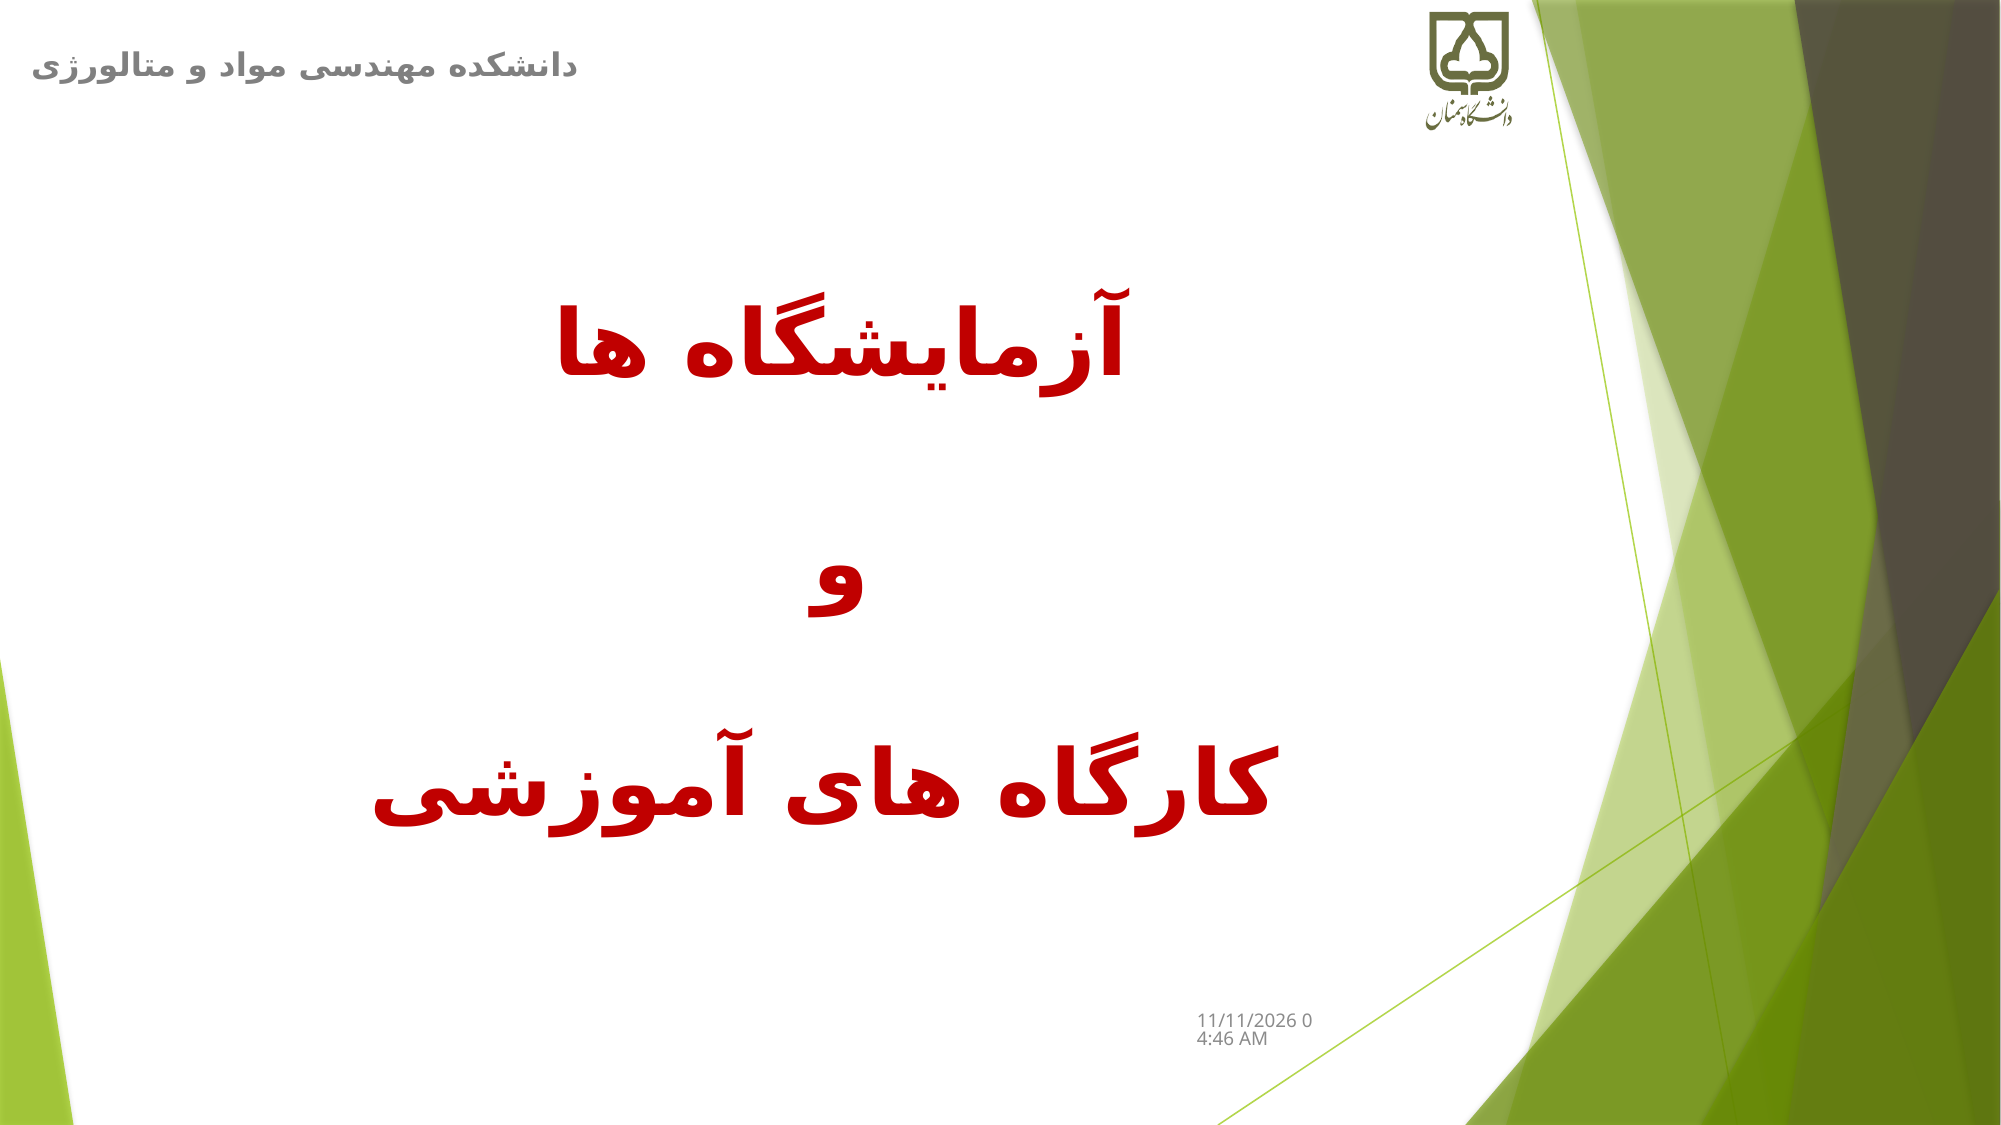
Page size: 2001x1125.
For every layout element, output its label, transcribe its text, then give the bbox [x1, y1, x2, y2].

text_box دانشکده مهندسی مواد و متالورژی [0, 36, 652, 118]
picture [1401, 8, 1527, 140]
slide_number ژوئن 17، 25 [1181, 991, 1332, 1051]
title آزمایشگاه ها و کارگاه های آموزشی [119, 156, 1531, 848]
